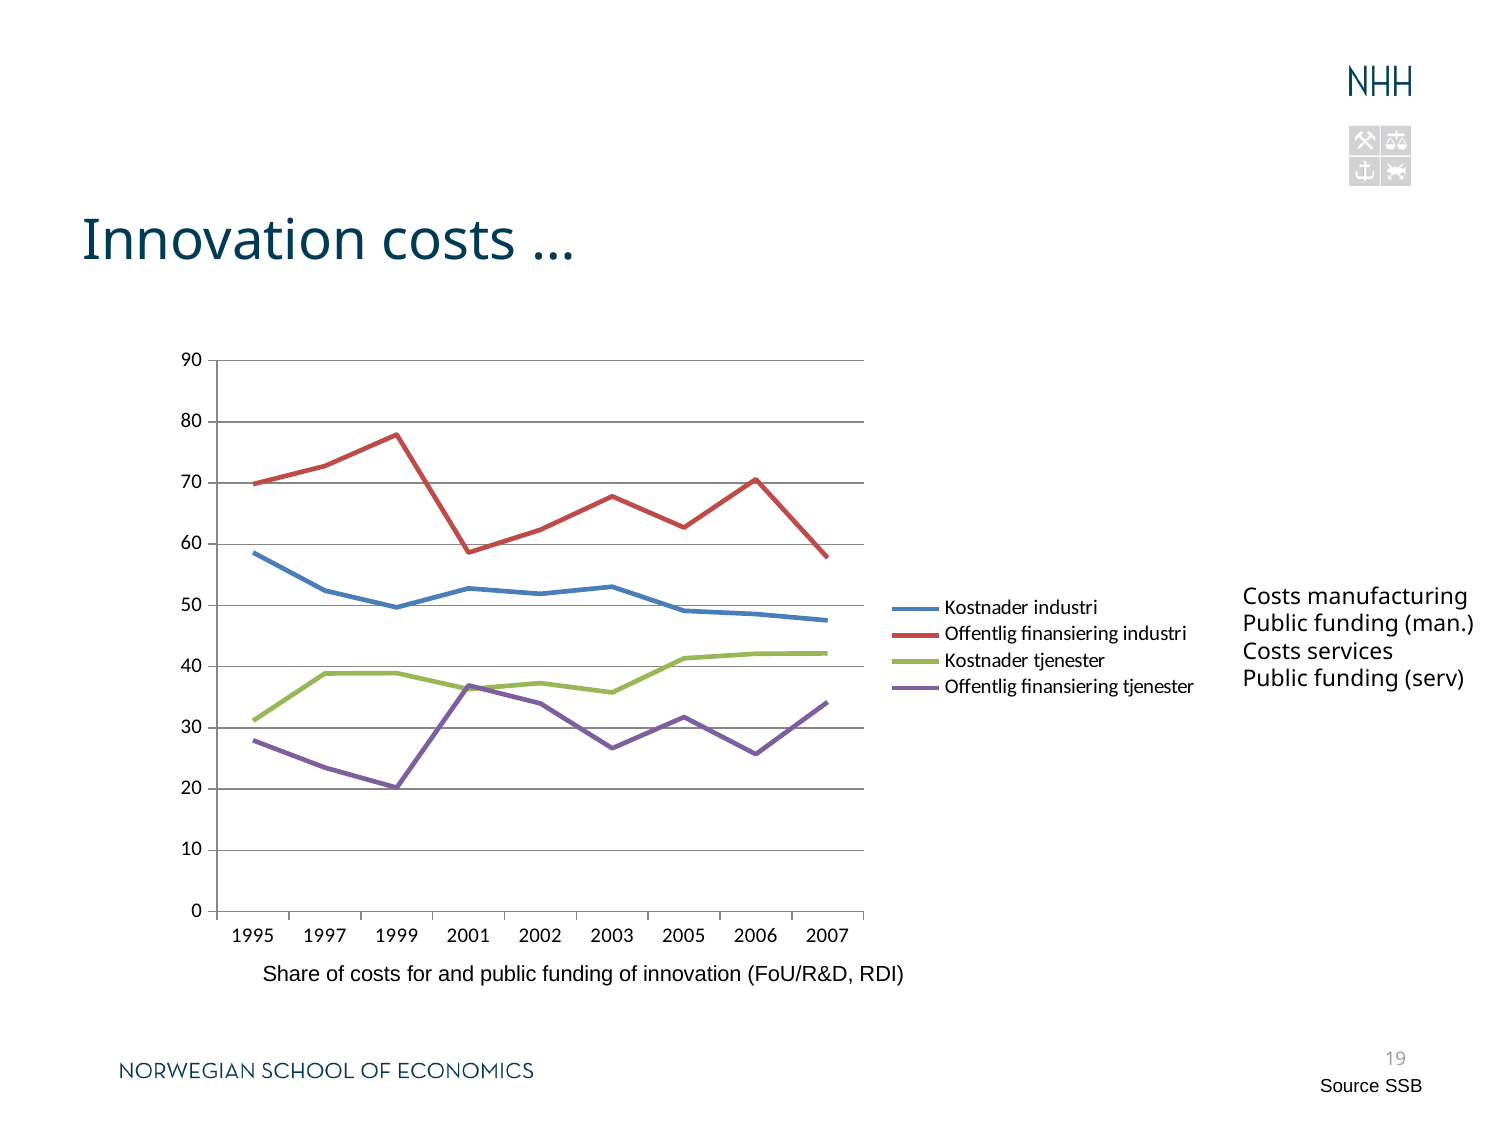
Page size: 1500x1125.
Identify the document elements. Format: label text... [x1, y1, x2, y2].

slide_number 19 [1303, 1046, 1407, 1107]
text_box Share of costs for and public funding of innovation (FoU/R&D, RDI) [247, 968, 921, 994]
picture [1349, 65, 1364, 86]
picture [1397, 65, 1408, 82]
title Innovation costs … [82, 152, 1459, 271]
chart [159, 337, 1215, 960]
picture [80, 1024, 572, 1118]
text_box Source SSB [1305, 1066, 1438, 1104]
picture [1375, 65, 1386, 82]
text_box Costs manufacturing Public funding (man.) Costs services Public funding (serv) [1227, 574, 1490, 699]
picture [1349, 65, 1411, 152]
